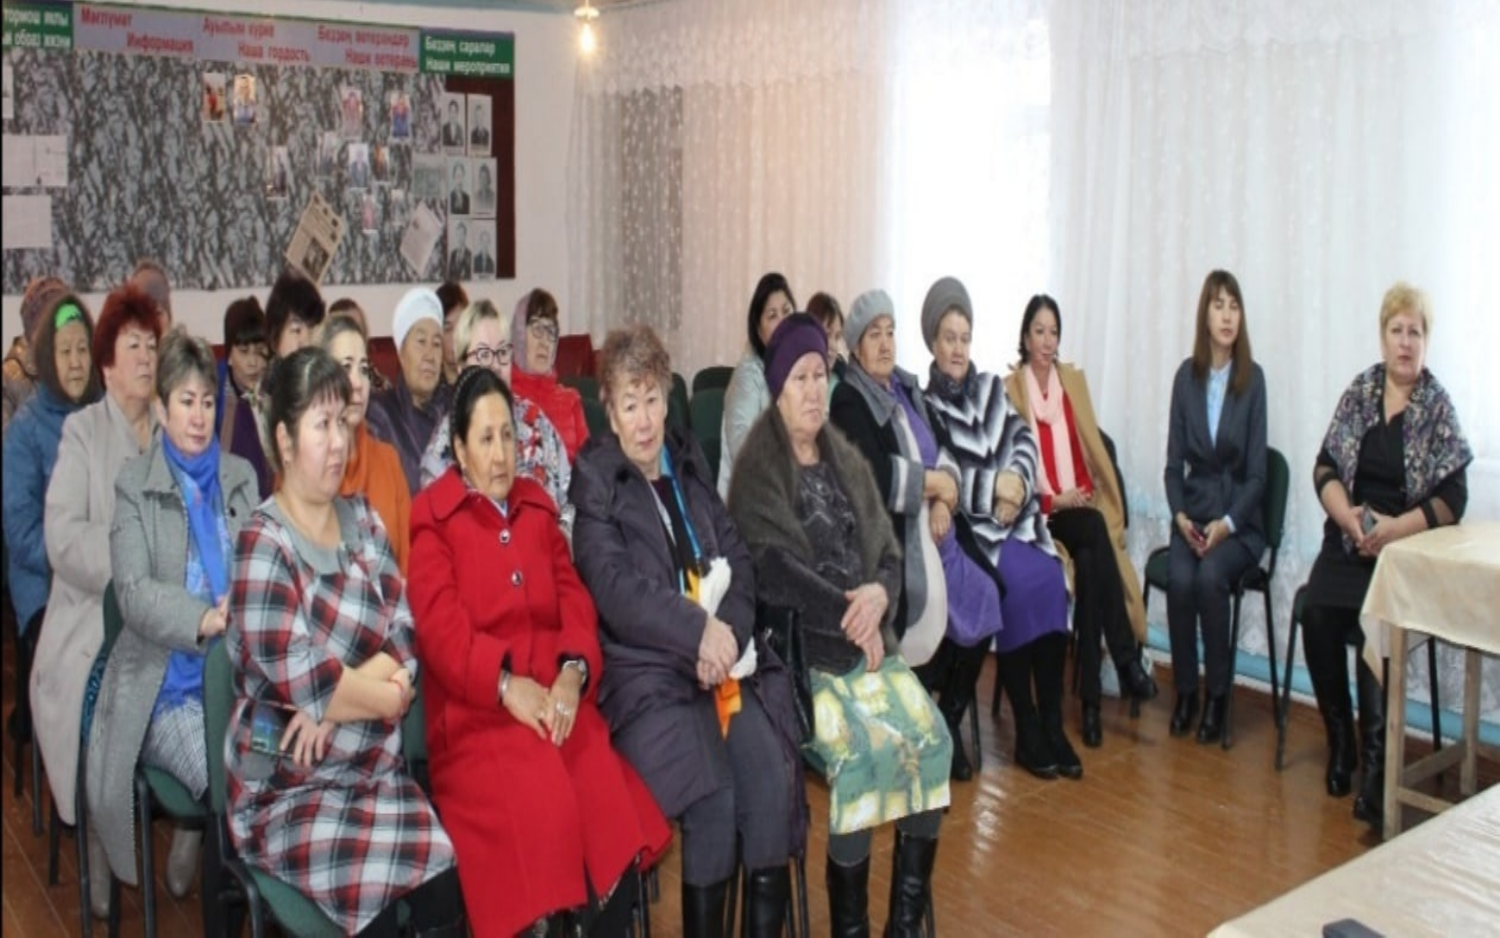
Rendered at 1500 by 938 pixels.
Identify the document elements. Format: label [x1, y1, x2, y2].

list [0, 0, 1500, 938]
